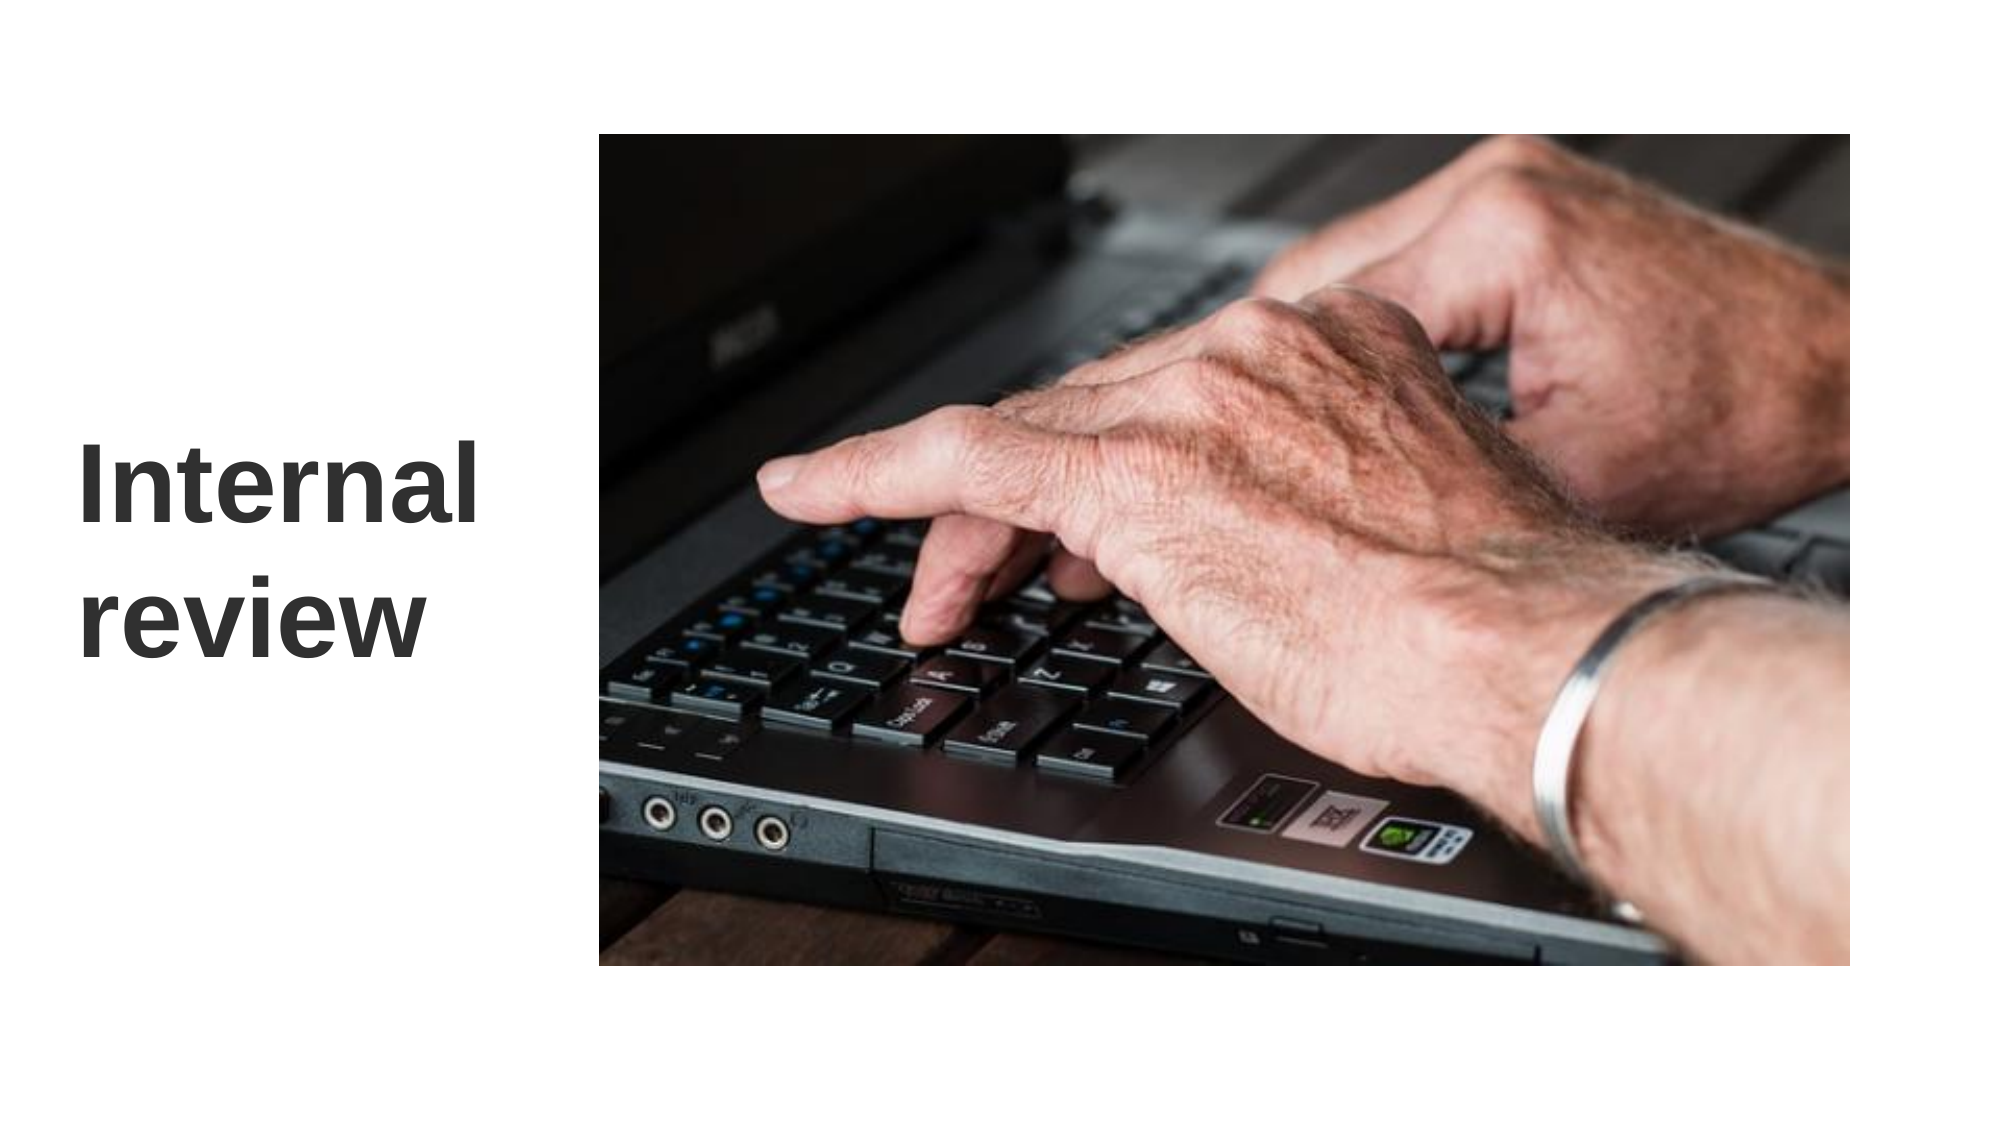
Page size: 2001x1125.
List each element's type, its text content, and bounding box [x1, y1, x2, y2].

picture [599, 133, 1850, 966]
list Internal review [68, 402, 599, 797]
